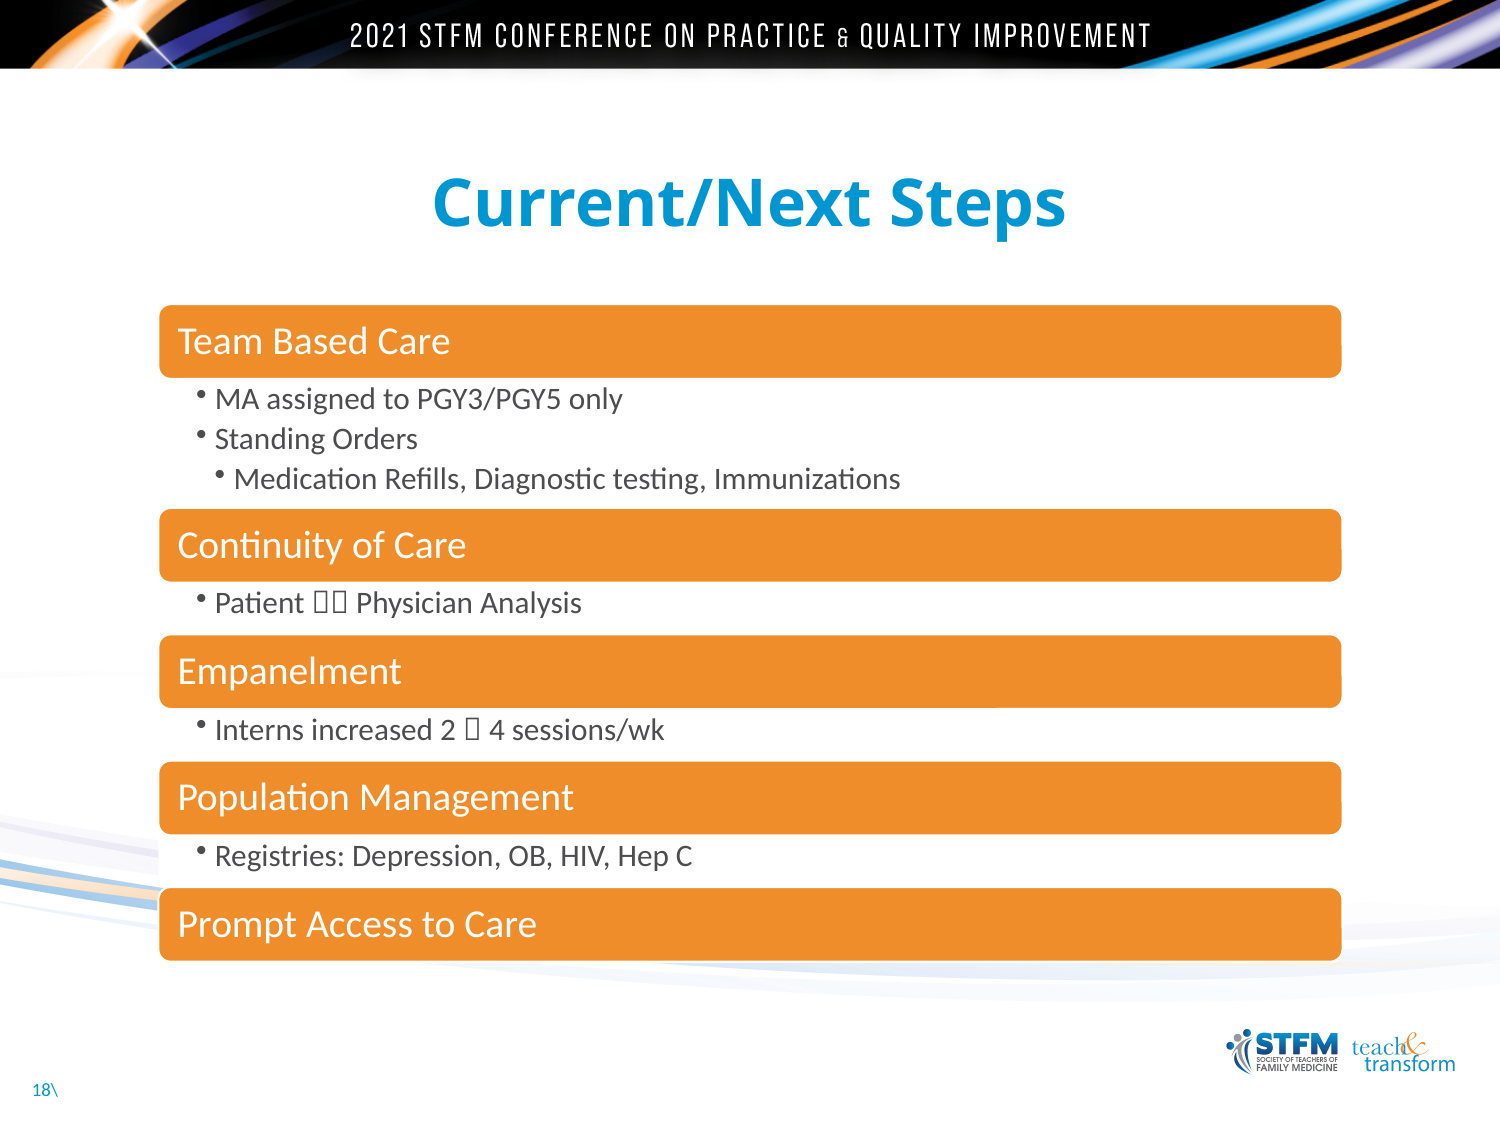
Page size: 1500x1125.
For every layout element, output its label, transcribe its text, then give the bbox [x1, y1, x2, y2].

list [158, 302, 1343, 964]
title Current/Next Steps [211, 161, 1289, 249]
picture [0, 0, 1500, 1125]
